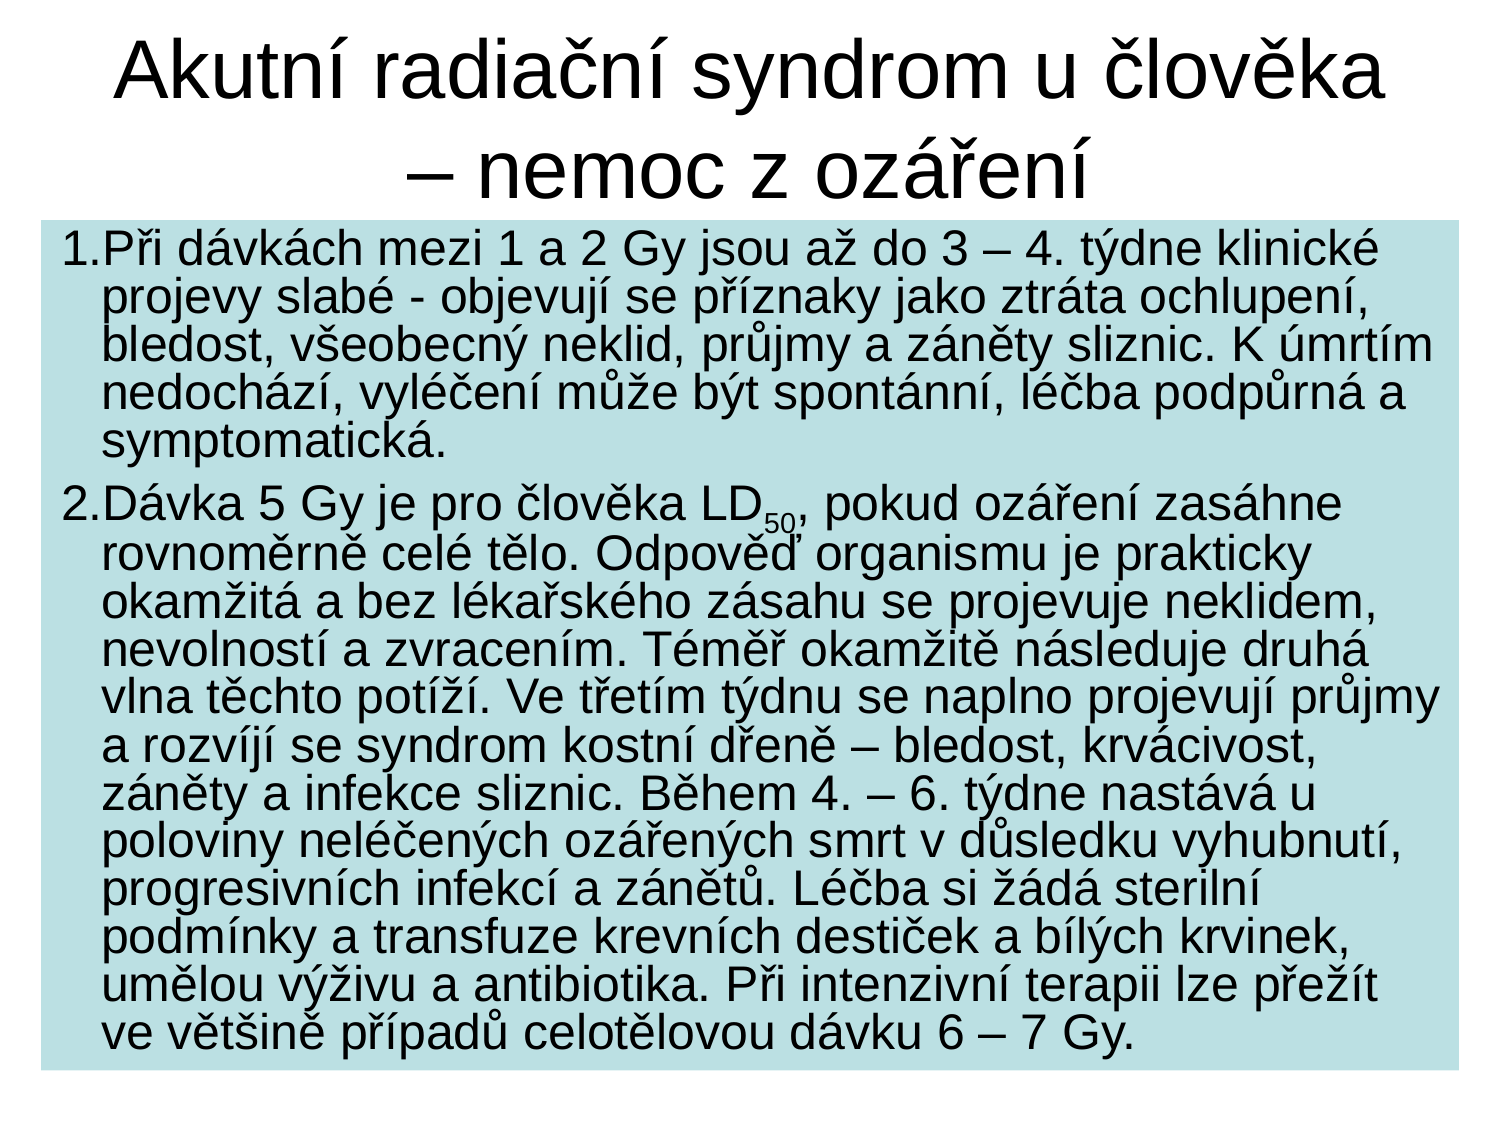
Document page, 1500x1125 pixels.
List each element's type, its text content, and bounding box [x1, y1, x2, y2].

title Akutní radiační syndrom u člověka – nemoc z ozáření [74, 44, 1426, 185]
list Při dávkách mezi 1 a 2 Gy jsou až do 3 – 4. týdne klinické projevy slabé - objevují se příznaky jako ztráta ochlupení, bledost, všeobecný neklid, průjmy a záněty sliznic. K úmrtím nedochází, vyléčení může být spontánní, léčba podpůrná a symptomatická. Dávka 5 Gy je pro člověka LD50, pokud ozáření zasáhne rovnoměrně celé tělo. Odpověď organismu je prakticky okamžitá a bez lékařského zásahu se projevuje neklidem, nevolností a zvracením. Téměř okamžitě následuje druhá vlna těchto potíží. Ve třetím týdnu se naplno projevují průjmy a rozvíjí se syndrom kostní dřeně – bledost, krvácivost, záněty a infekce sliznic. Během 4. – 6. týdne nastává u poloviny neléčených ozářených smrt v důsledku vyhubnutí, progresivních infekcí a zánětů. Léčba si žádá sterilní podmínky a transfuze krevních destiček a bílých krvinek, umělou výživu a antibiotika. Při intenzivní terapii lze přežít ve většině případů celotělovou dávku 6 – 7 Gy. [40, 219, 1460, 1071]
